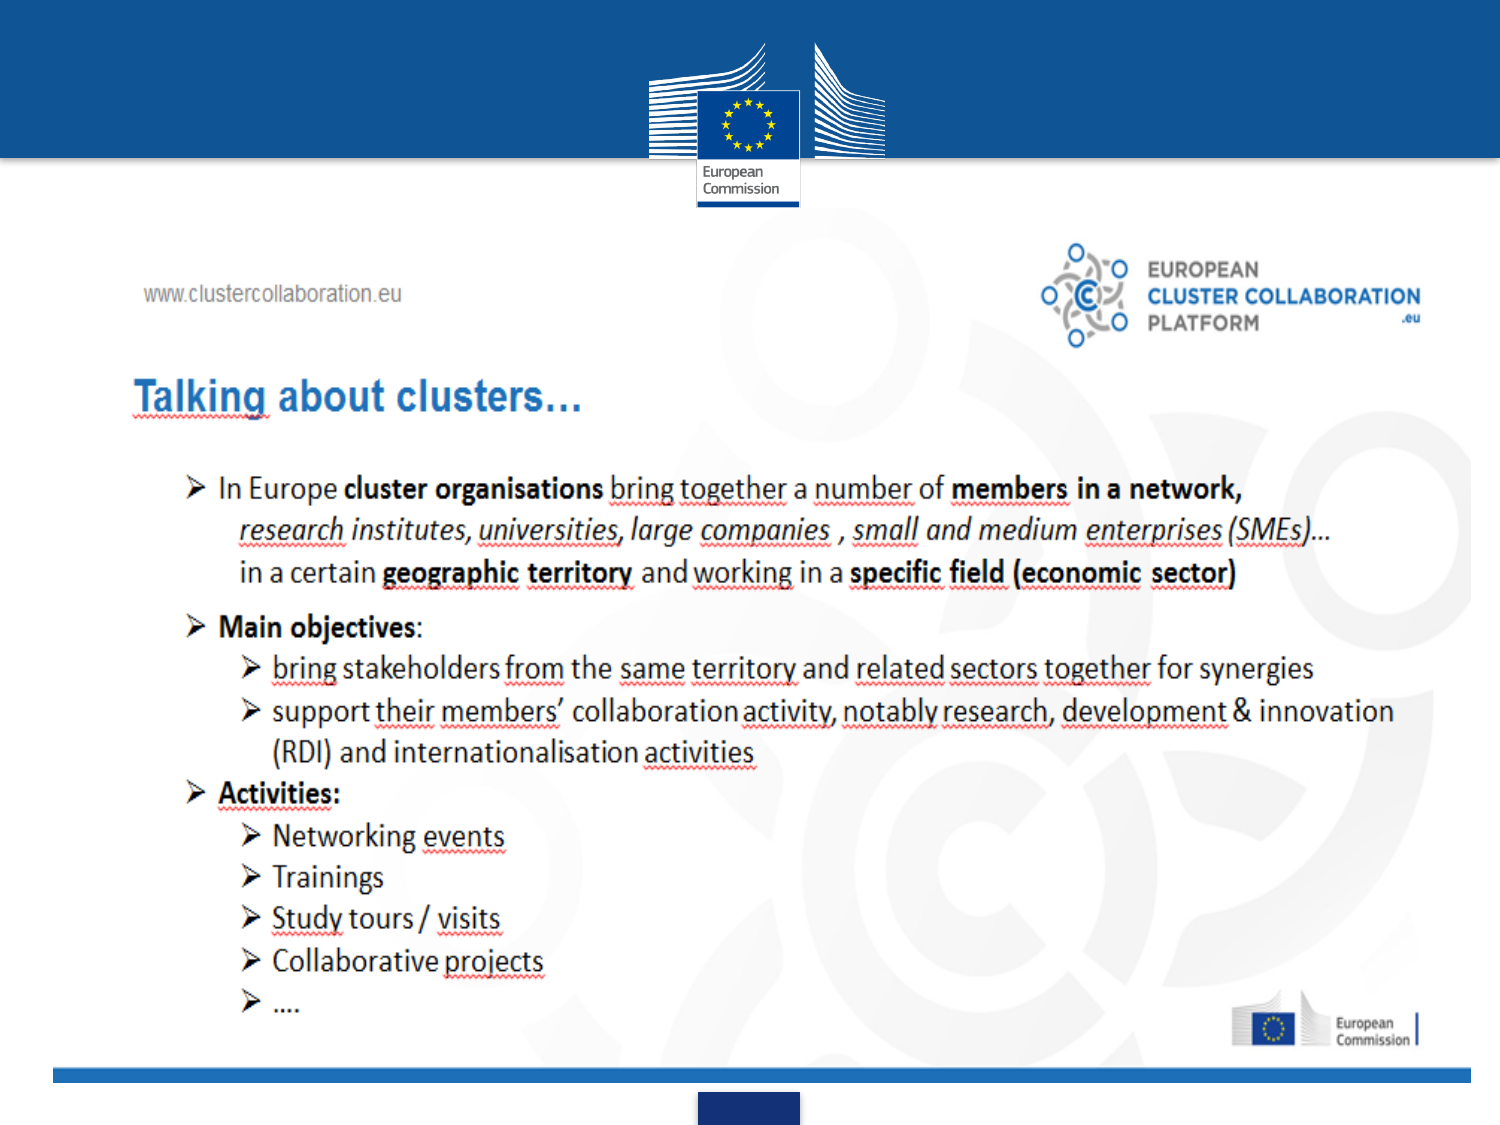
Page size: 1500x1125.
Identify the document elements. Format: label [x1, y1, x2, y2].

picture [649, 42, 885, 207]
list [52, 207, 1471, 1083]
